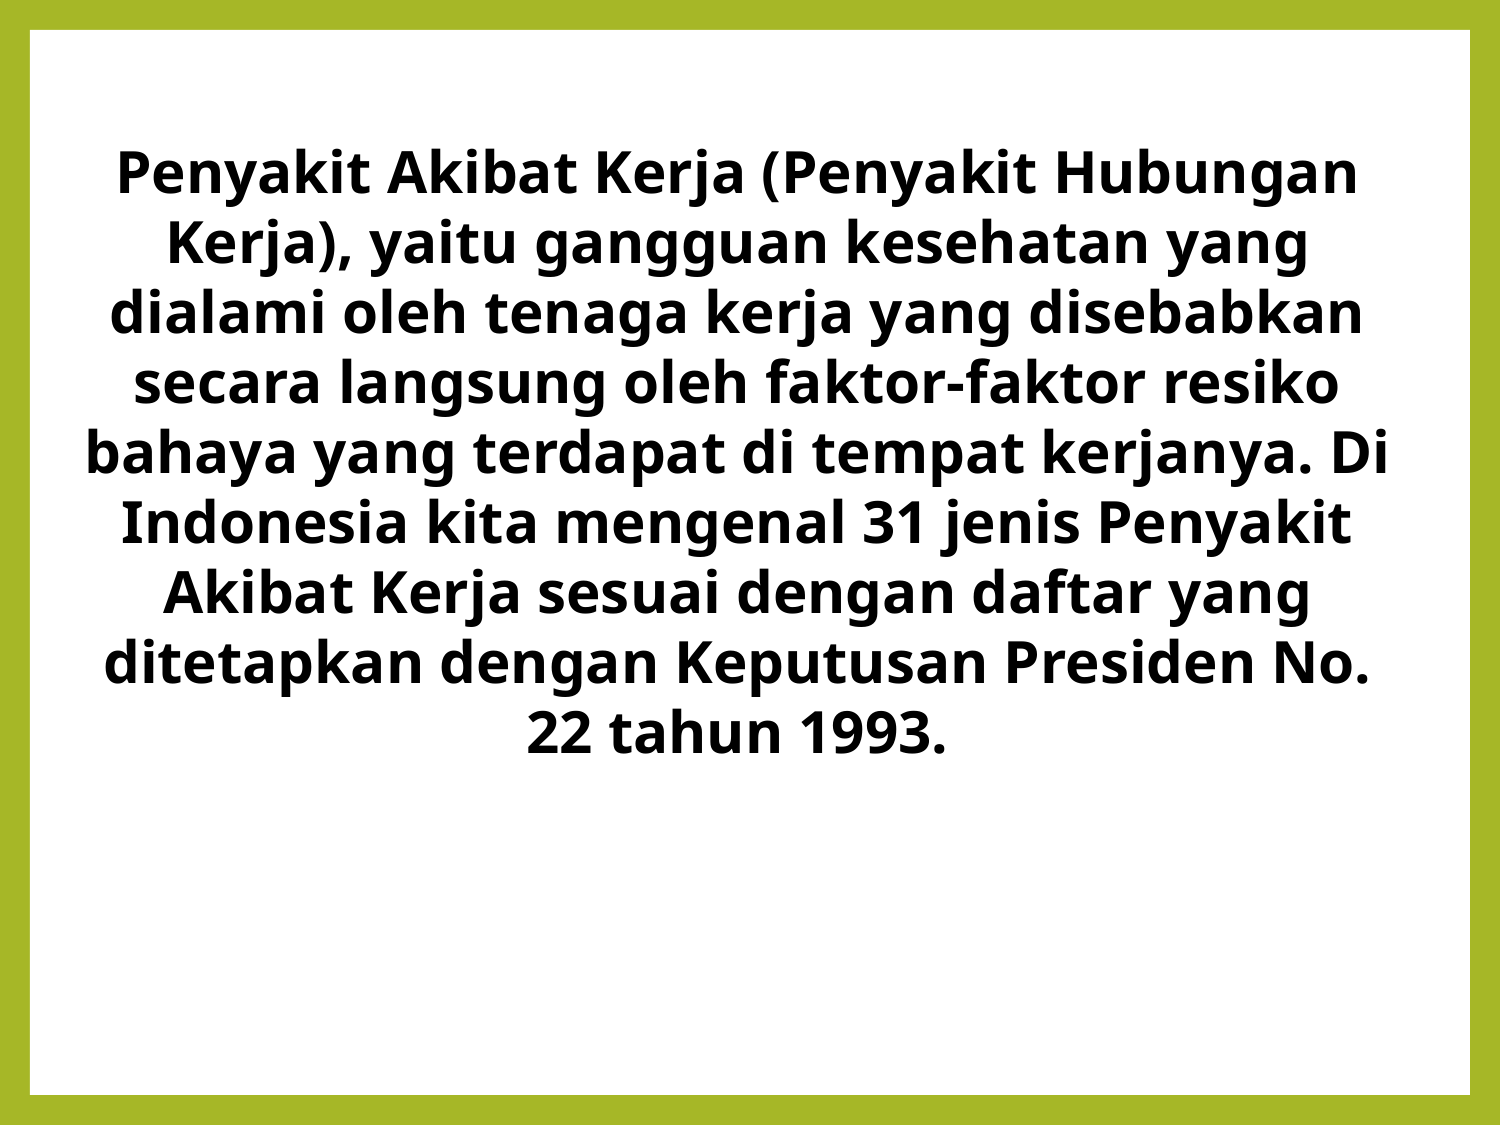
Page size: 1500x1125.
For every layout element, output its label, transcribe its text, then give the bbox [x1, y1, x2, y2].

text_box Penyakit Akibat Kerja (Penyakit Hubungan Kerja), yaitu gangguan kesehatan yang dialami oleh tenaga kerja yang disebabkan secara langsung oleh faktor-faktor resiko bahaya yang terdapat di tempat kerjanya. Di Indonesia kita mengenal 31 jenis Penyakit Akibat Kerja sesuai dengan daftar yang ditetapkan dengan Keputusan Presiden No. 22 tahun 1993. [62, 135, 1413, 766]
